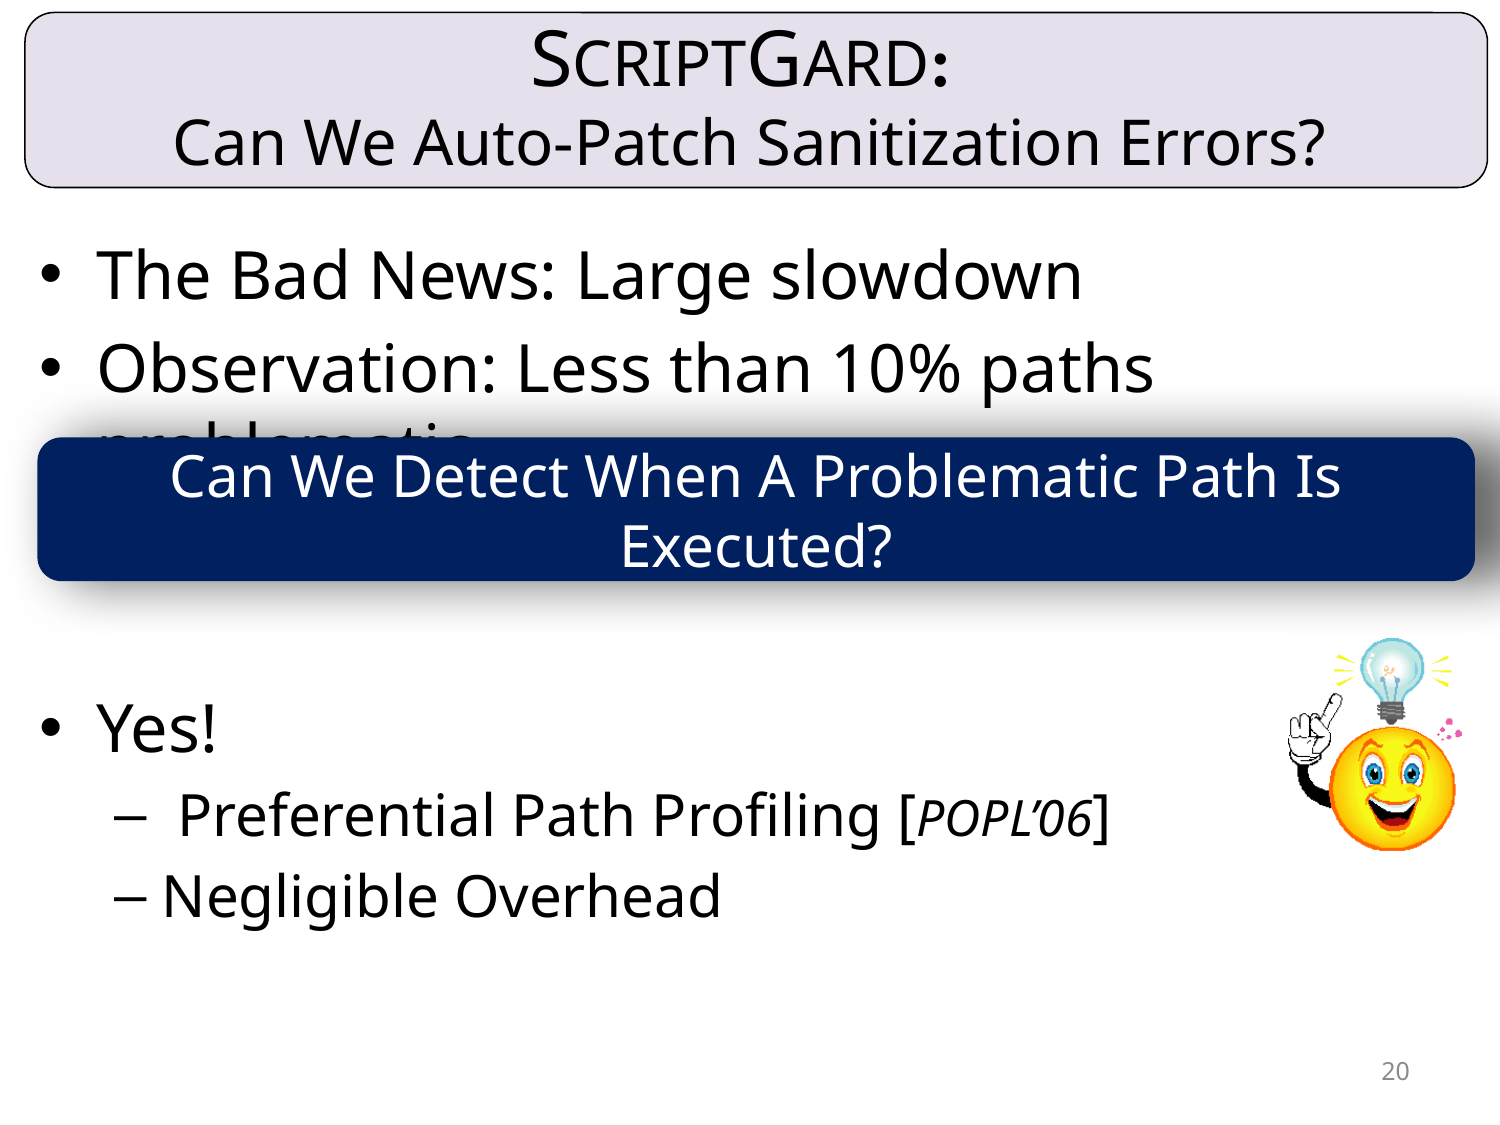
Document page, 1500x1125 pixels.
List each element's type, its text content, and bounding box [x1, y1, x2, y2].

title SCRIPTGARD: Can We Auto-Patch Sanitization Errors? [0, 0, 1500, 188]
text_box Can We Detect When A Problematic Path Is Executed? [35, 435, 1478, 584]
list The Bad News: Large slowdown Observation: Less than 10% paths problematic Yes! Preferential Path Profiling [POPL’06] Negligible Overhead [24, 224, 1500, 445]
list The Bad News: Large slowdown Observation: Less than 10% paths problematic Yes! Preferential Path Profiling [POPL’06] Negligible Overhead [24, 577, 1500, 1100]
picture [1287, 637, 1463, 853]
slide_number 20 [1074, 1042, 1425, 1103]
